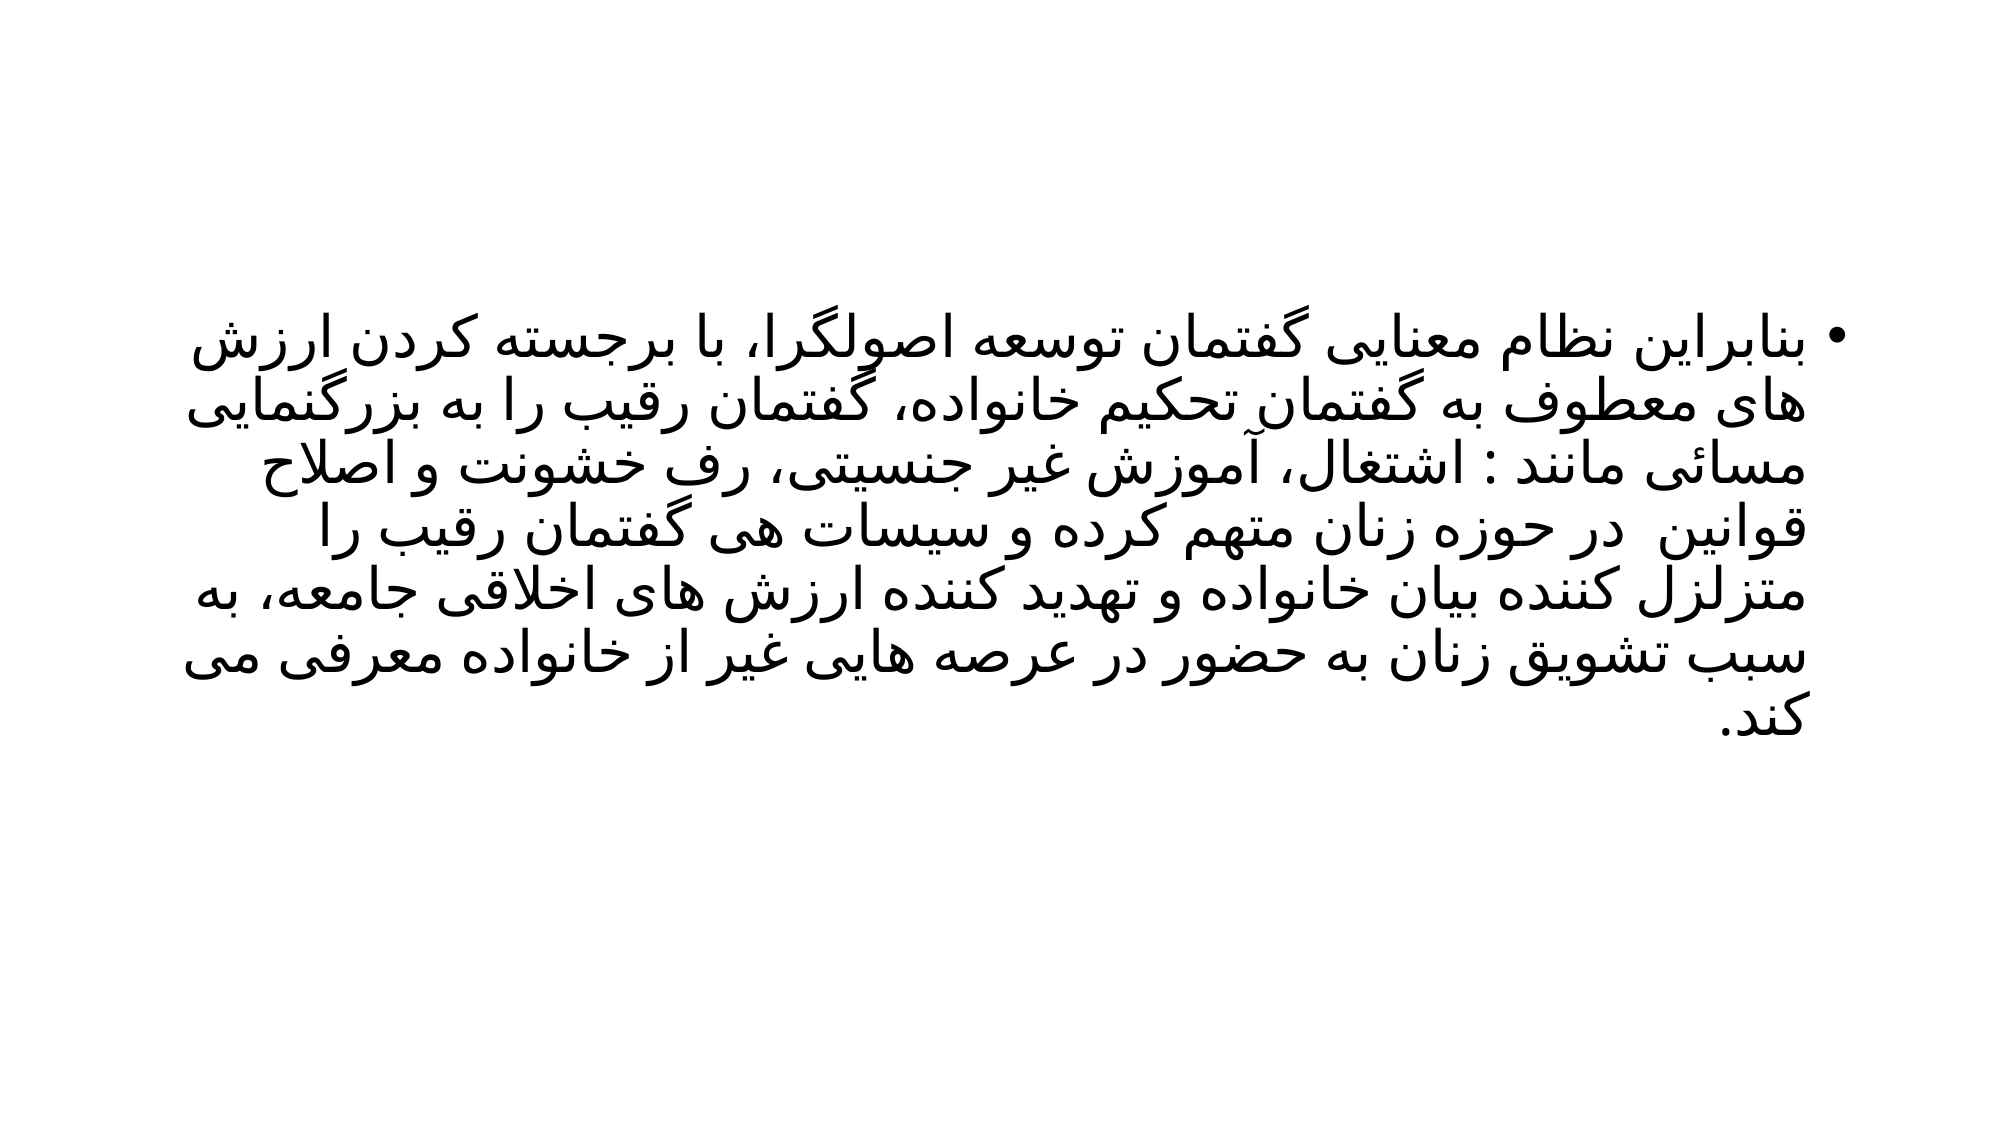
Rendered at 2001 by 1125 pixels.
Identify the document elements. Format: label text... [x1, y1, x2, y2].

list بنابراین نظام معنایی گفتمان توسعه اصولگرا، با برجسته کردن ارزش های معطوف به گفتمان تحکیم خانواده، گفتمان رقیب را به بزرگنمایی مسائی مانند : اشتغال، آموزش غیر جنسیتی، رف خشونت و اصلاح قوانین در حوزه زنان متهم کرده و سیسات هی گفتمان رقیب را متزلزل کننده بیان خانواده و تهدید کننده ارزش های اخلاقی جامعه، به سبب تشویق زنان به حضور در عرصه هایی غیر از خانواده معرفی می کند. [137, 299, 1863, 1014]
